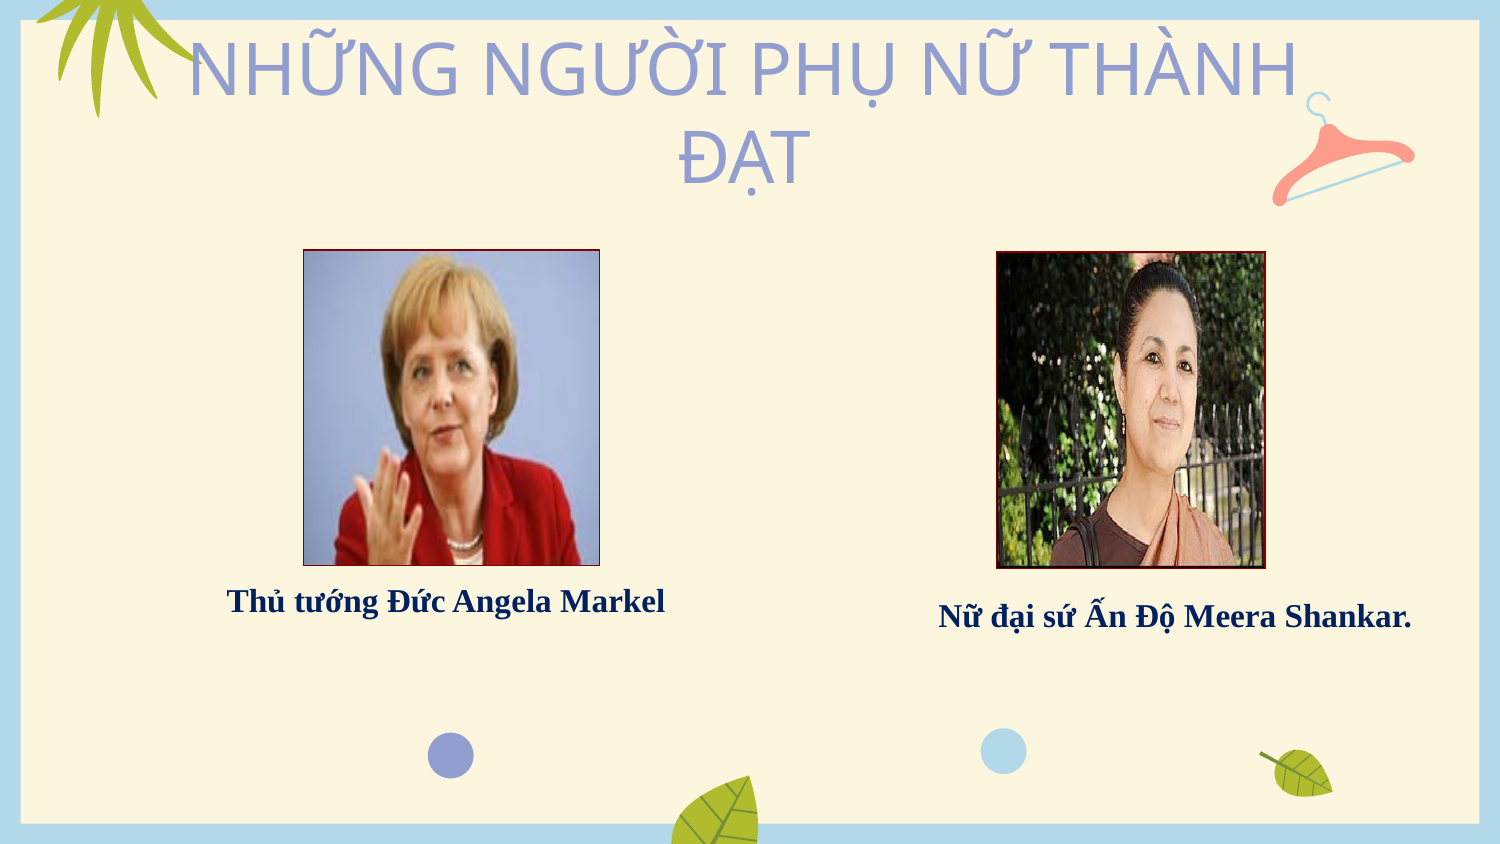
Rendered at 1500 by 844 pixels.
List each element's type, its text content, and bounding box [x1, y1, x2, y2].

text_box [1258, 728, 1342, 817]
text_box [207, 250, 694, 628]
title NHỮNG NGƯỜI PHỤ NỮ THÀNH ĐẠT [113, 54, 1375, 167]
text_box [918, 252, 1441, 642]
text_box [1252, 77, 1415, 200]
text_box [427, 732, 474, 779]
text_box [980, 728, 1027, 775]
